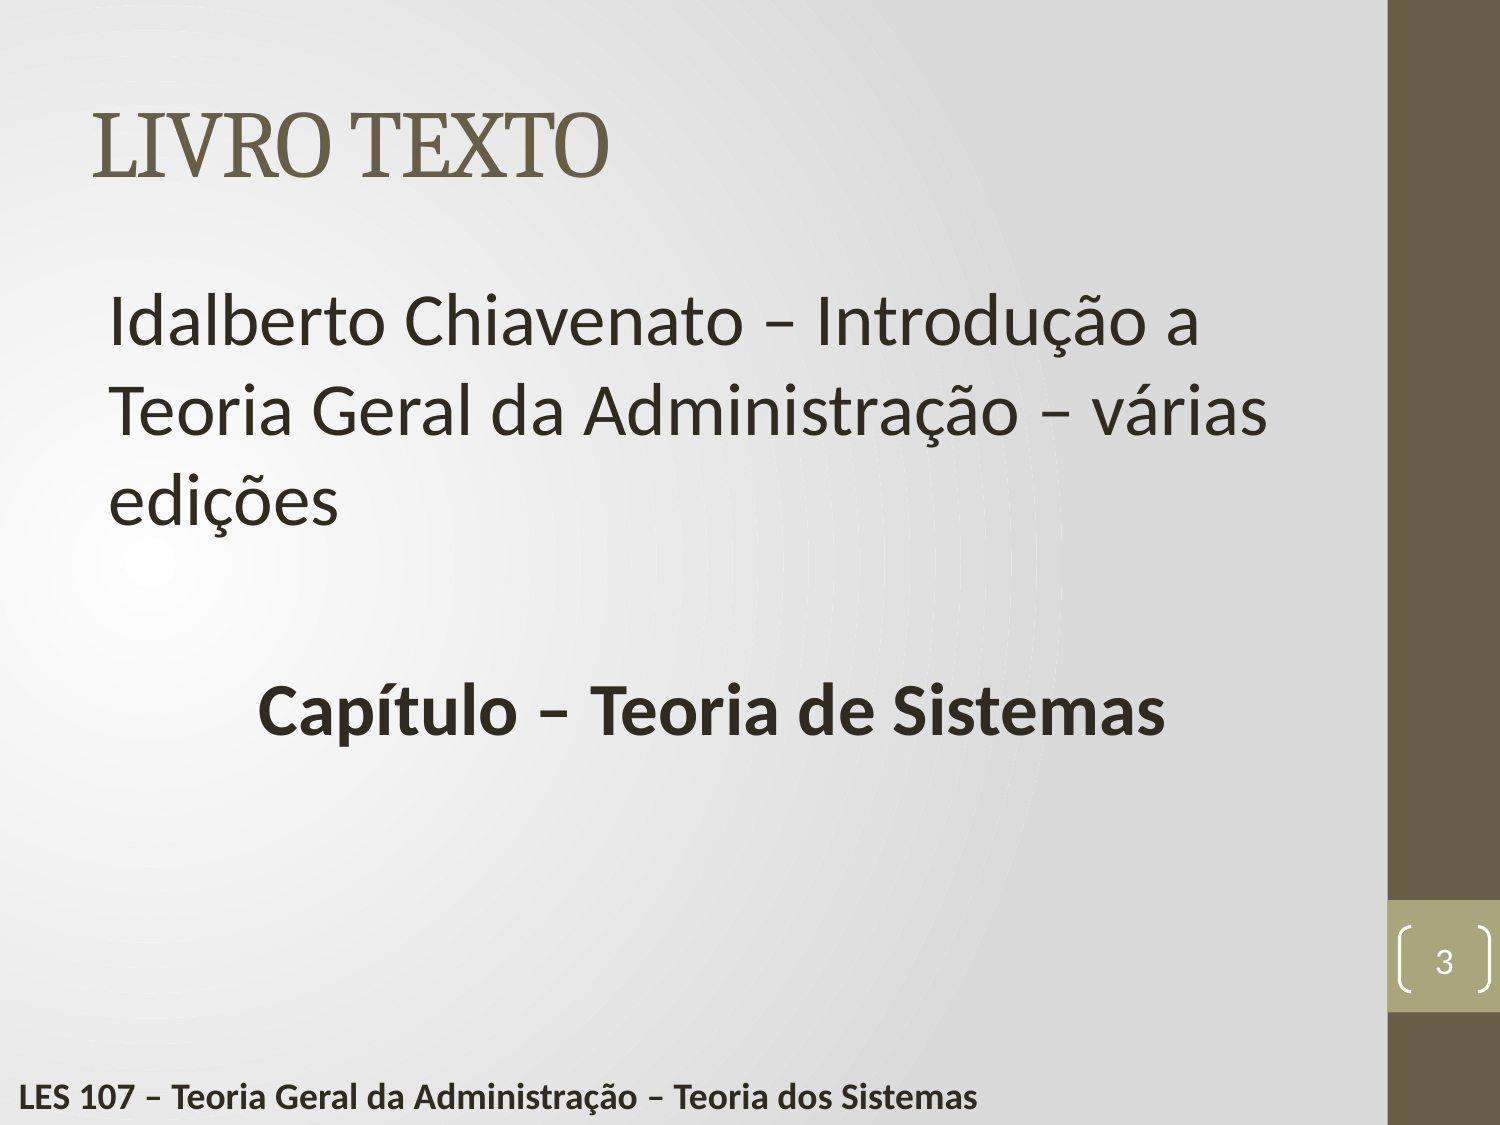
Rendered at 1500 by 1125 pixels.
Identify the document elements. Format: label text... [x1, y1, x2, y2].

title LIVRO TEXTO [75, 45, 1325, 233]
slide_number 3 [1397, 925, 1492, 994]
list Idalberto Chiavenato – Introdução a Teoria Geral da Administração – várias edições Capítulo – Teoria de Sistemas [75, 262, 1325, 1050]
